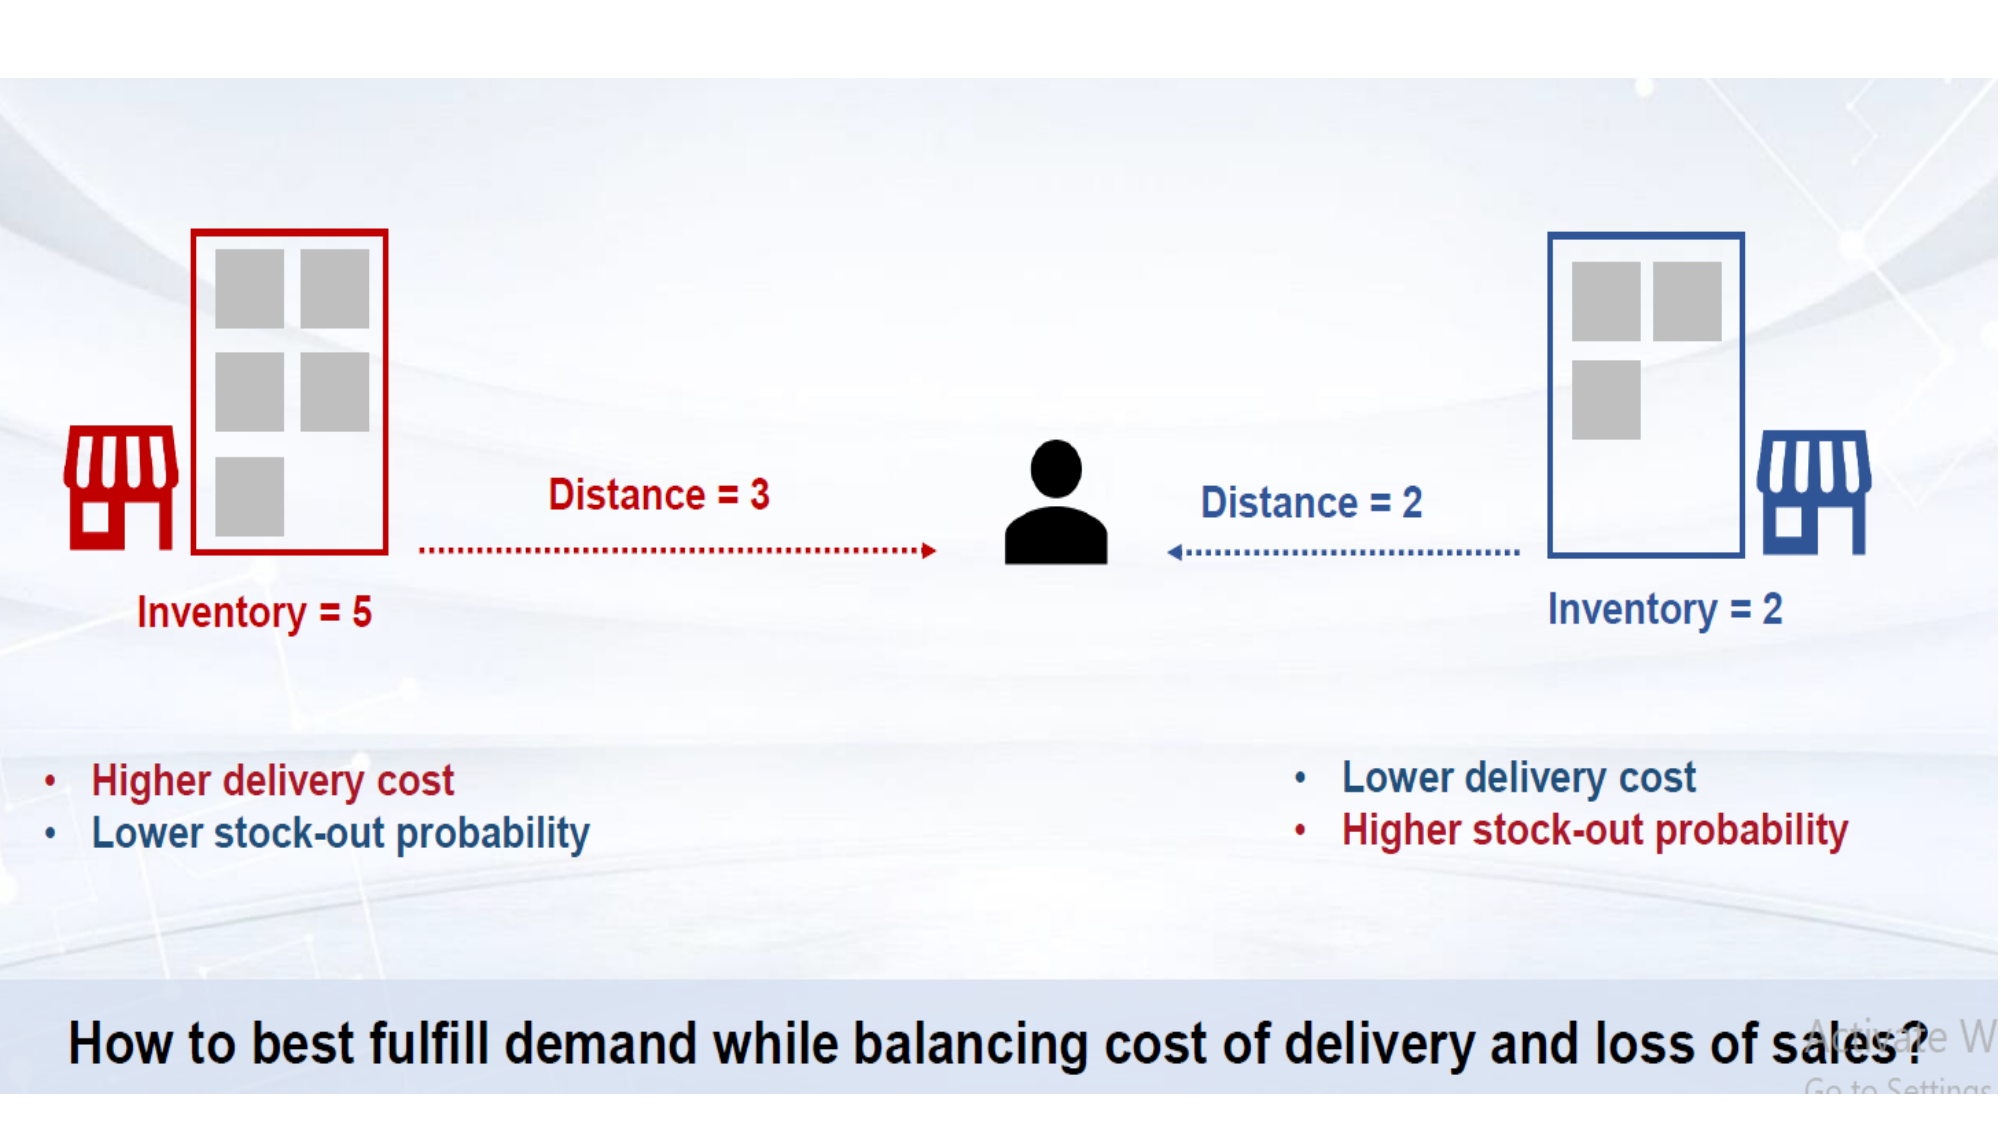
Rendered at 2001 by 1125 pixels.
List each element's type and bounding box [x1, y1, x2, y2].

text_box [0, 0, 2000, 1125]
picture [0, 78, 1998, 1094]
